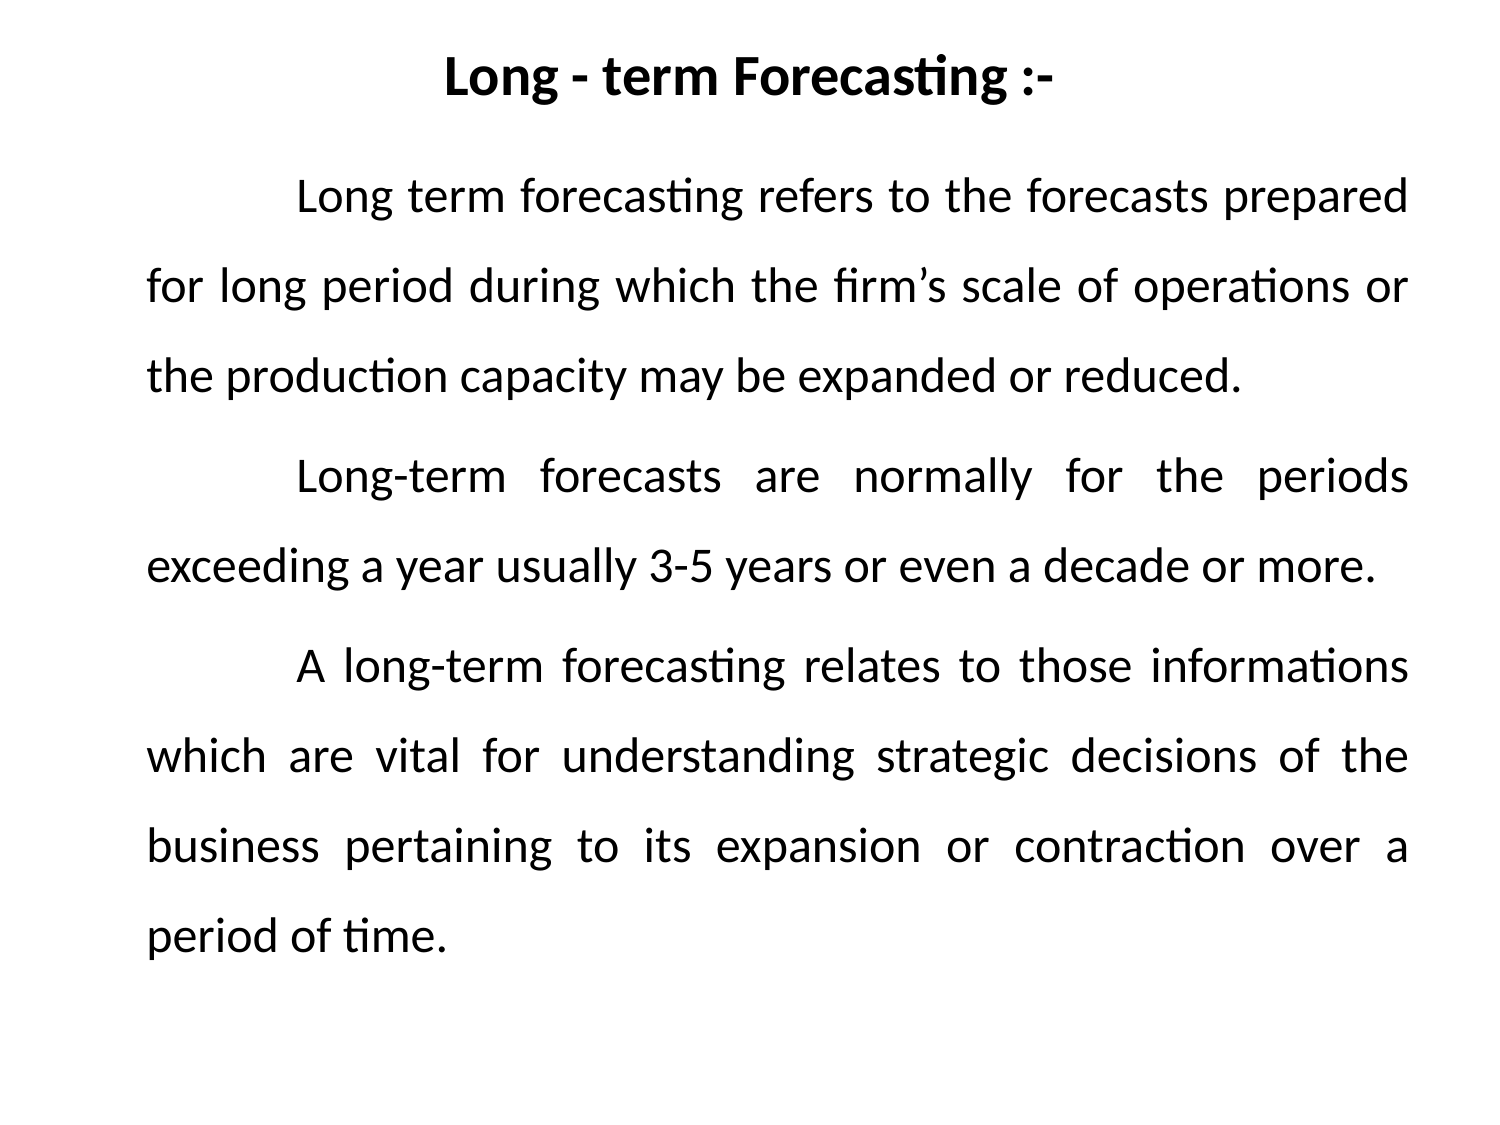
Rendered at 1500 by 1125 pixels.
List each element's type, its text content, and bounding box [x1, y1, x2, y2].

list Long term forecasting refers to the forecasts prepared for long period during which the firm’s scale of operations or the production capacity may be expanded or reduced. Long-term forecasts are normally for the periods exceeding a year usually 3-5 years or even a decade or more. A long-term forecasting relates to those informations which are vital for understanding strategic decisions of the business pertaining to its expansion or contraction over a period of time. [75, 125, 1425, 1063]
title Long - term Forecasting :- [75, 45, 1425, 100]
